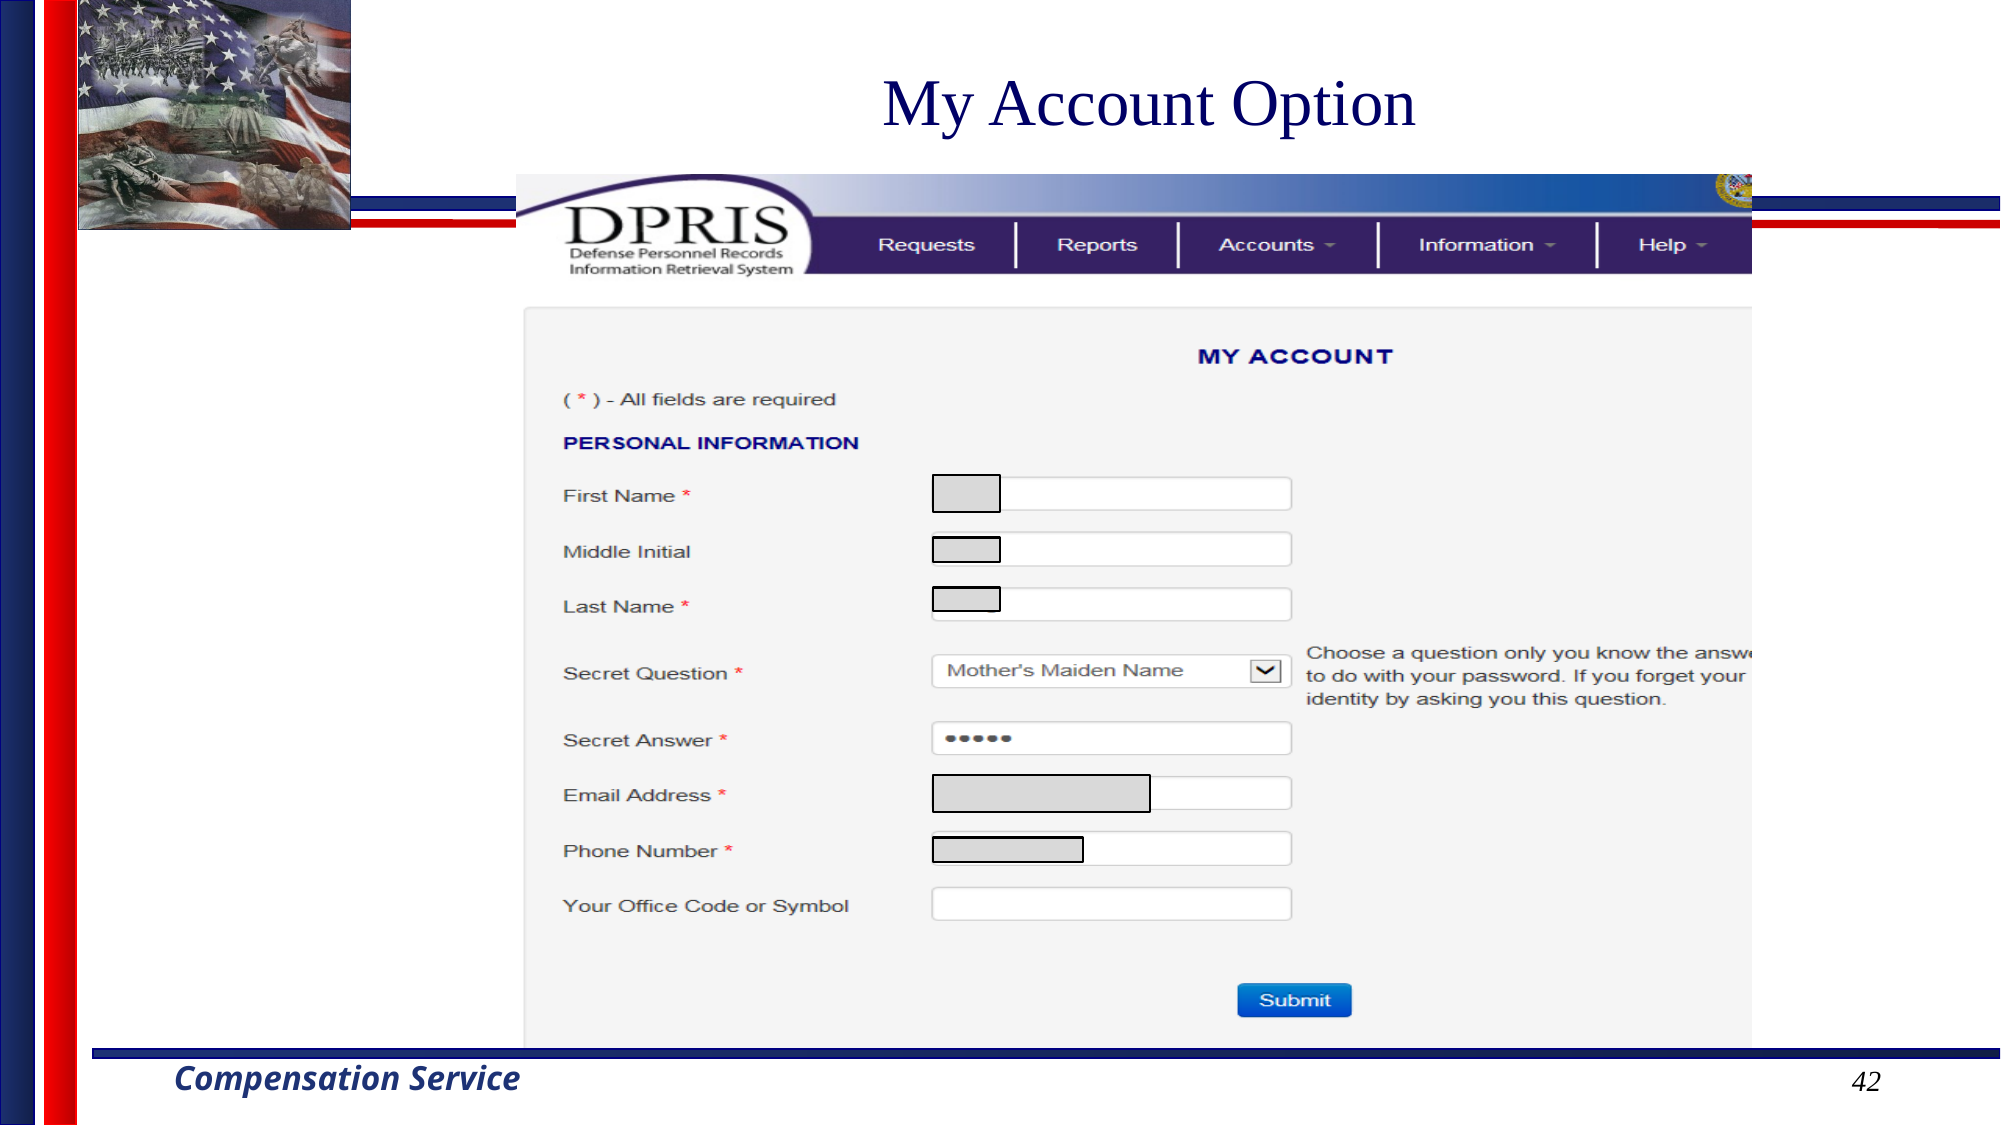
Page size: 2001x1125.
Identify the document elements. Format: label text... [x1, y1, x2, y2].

picture [516, 174, 1752, 1048]
title My Account Option [349, 7, 1951, 190]
picture [78, 0, 351, 230]
slide_number 42 [1733, 1042, 2000, 1118]
